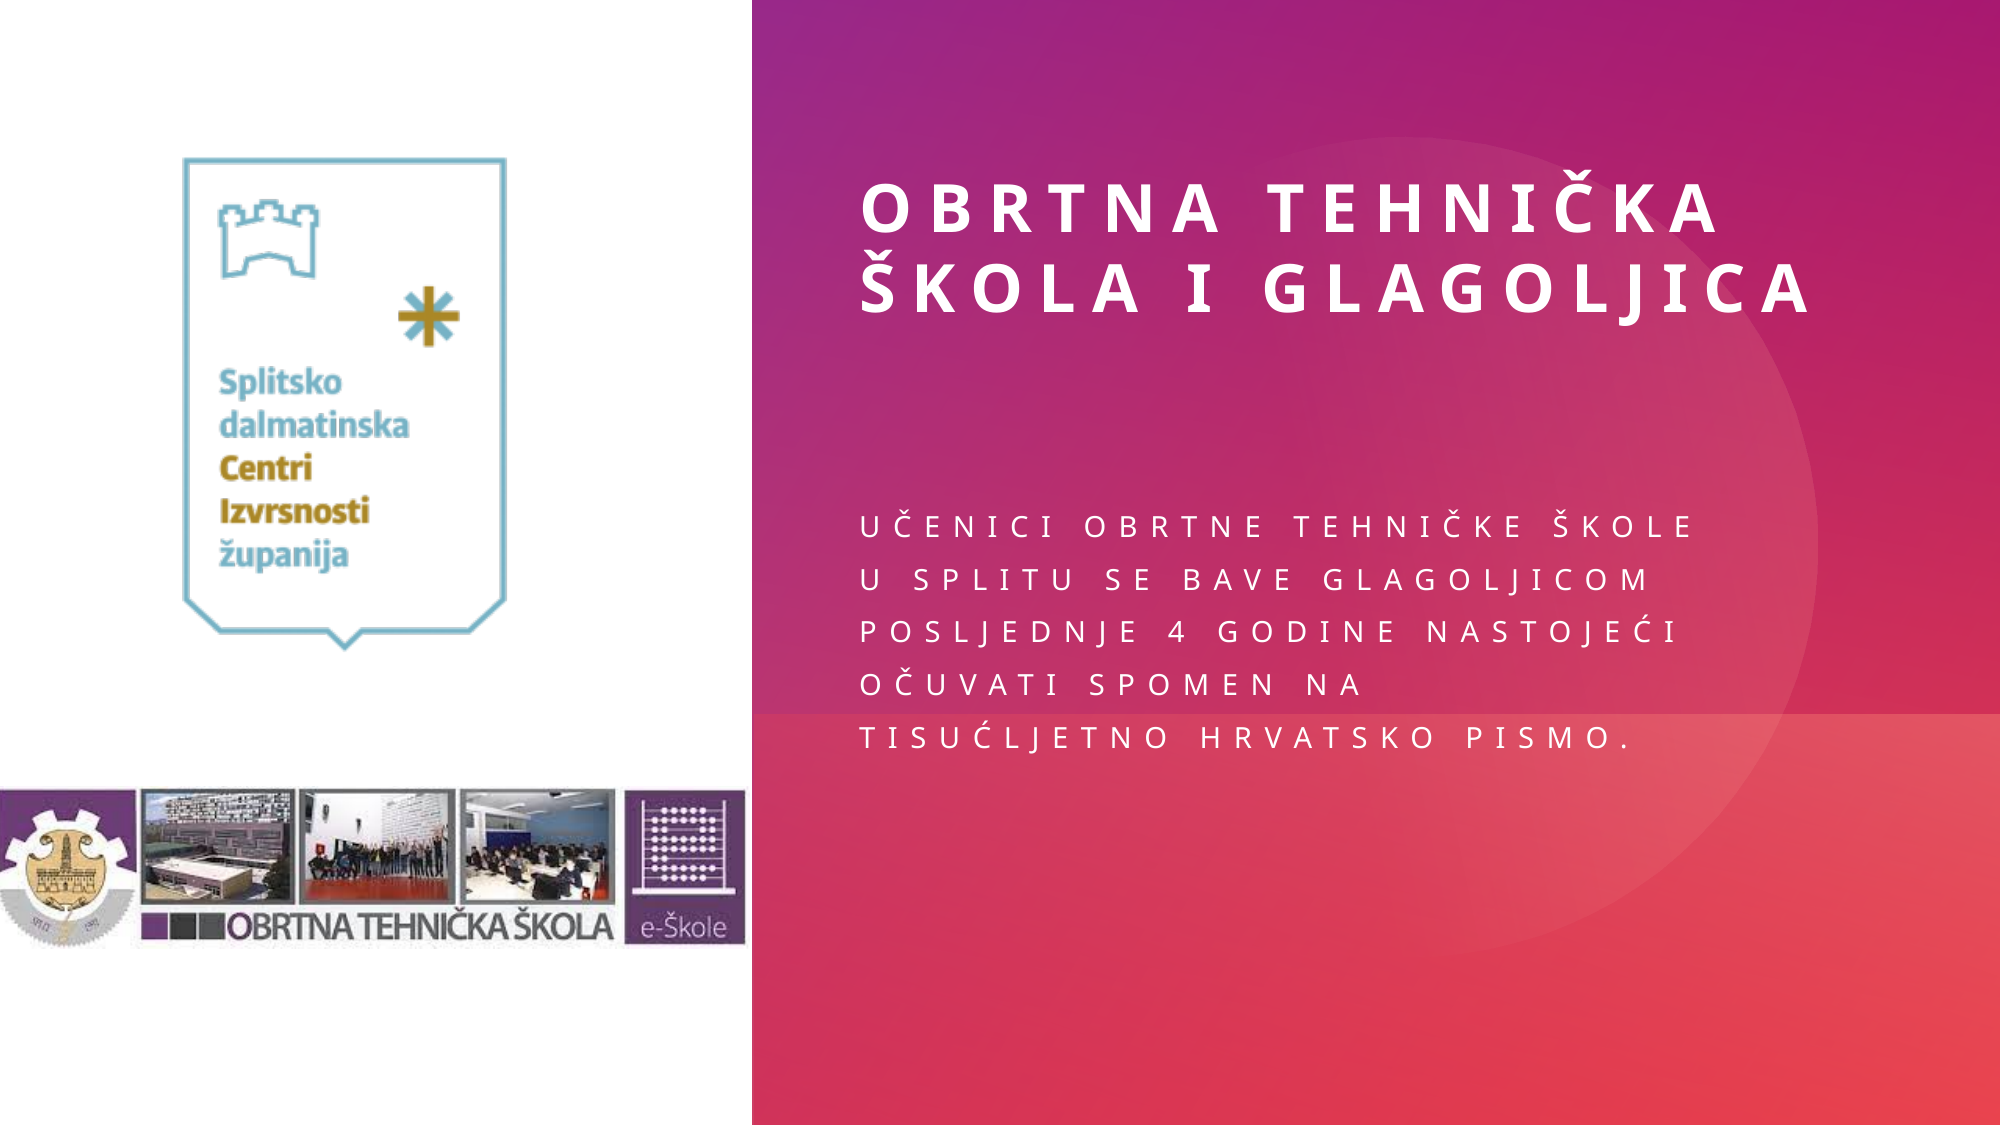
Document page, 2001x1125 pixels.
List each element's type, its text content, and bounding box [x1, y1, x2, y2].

picture [0, 786, 750, 949]
title Obrtna tehnička škola i glagoljica [859, 126, 1872, 327]
picture [163, 144, 513, 666]
text_box [752, 0, 2000, 1125]
subtitle Učenici obrtne tehničke škole u splitu se bave glagoljicom posljednje 4 godine nastojeći očuvati spomen na tisućljetno hrvatsko pismo. [859, 490, 1712, 813]
text_box [754, 713, 2000, 1125]
text_box [1000, 327, 1819, 958]
text_box [0, 0, 752, 1125]
